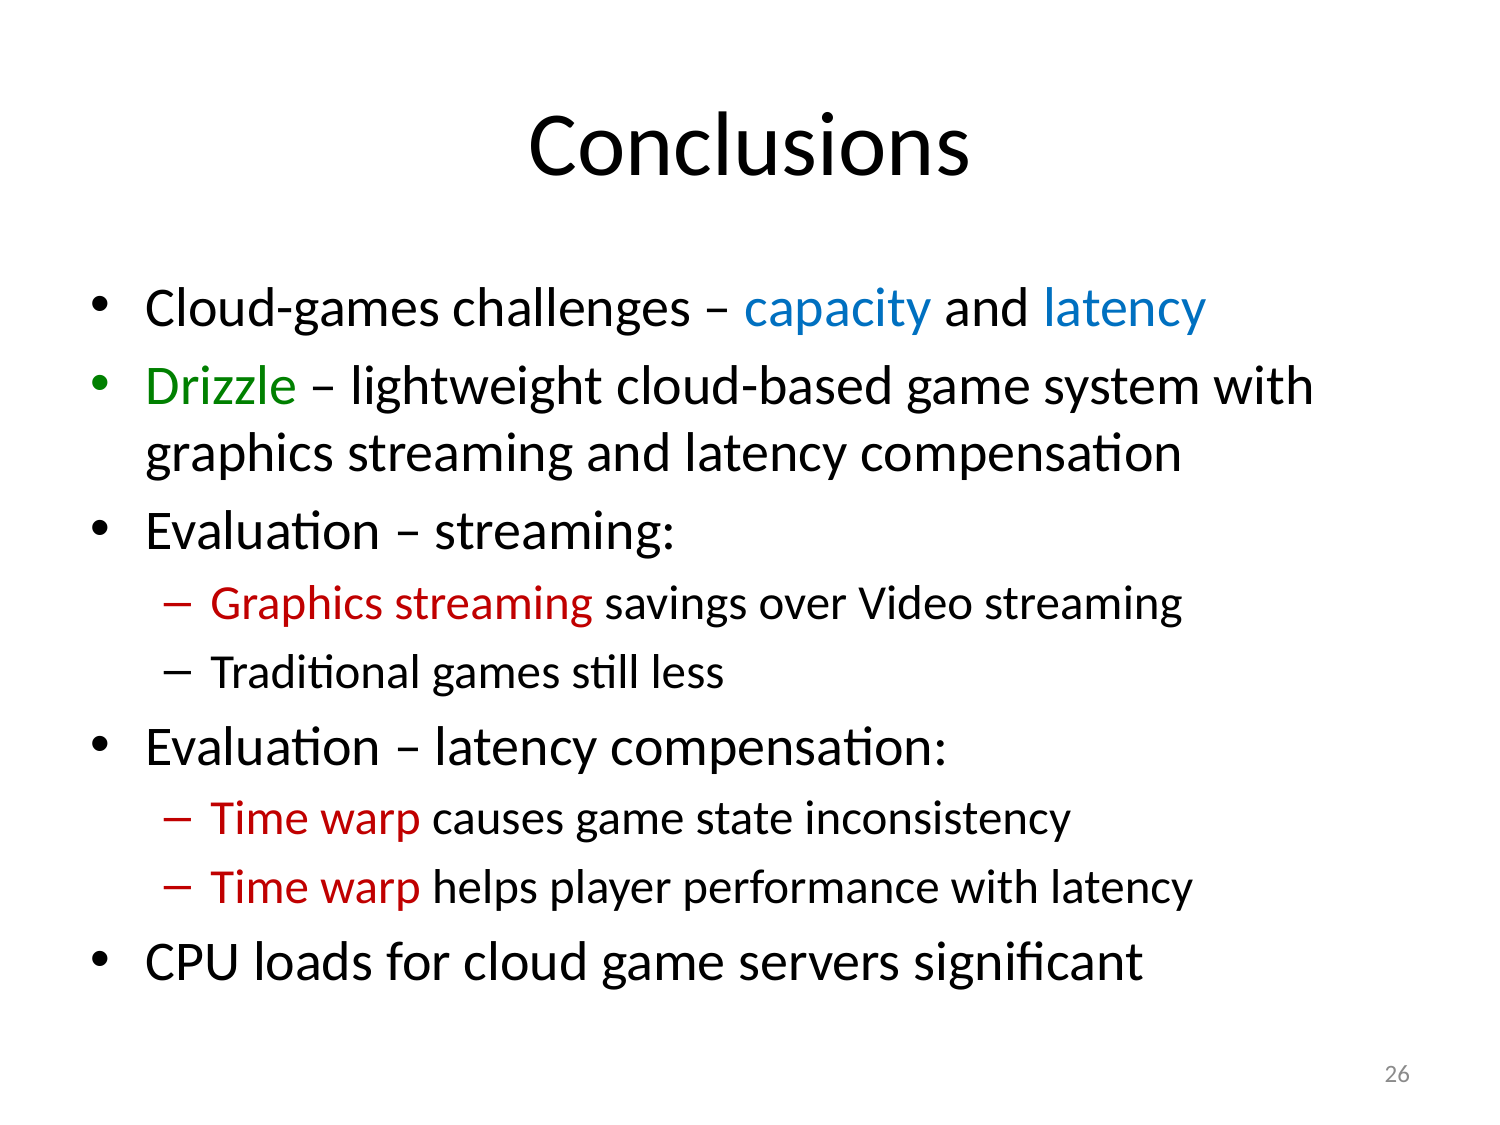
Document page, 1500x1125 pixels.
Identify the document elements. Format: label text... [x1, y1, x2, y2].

slide_number 26 [1074, 1042, 1425, 1103]
title Conclusions [75, 45, 1425, 233]
list Cloud-games challenges – capacity and latency Drizzle – lightweight cloud-based game system with graphics streaming and latency compensation Evaluation – streaming: Graphics streaming savings over Video streaming Traditional games still less Evaluation – latency compensation: Time warp causes game state inconsistency Time warp helps player performance with latency CPU loads for cloud game servers significant [75, 262, 1425, 1005]
